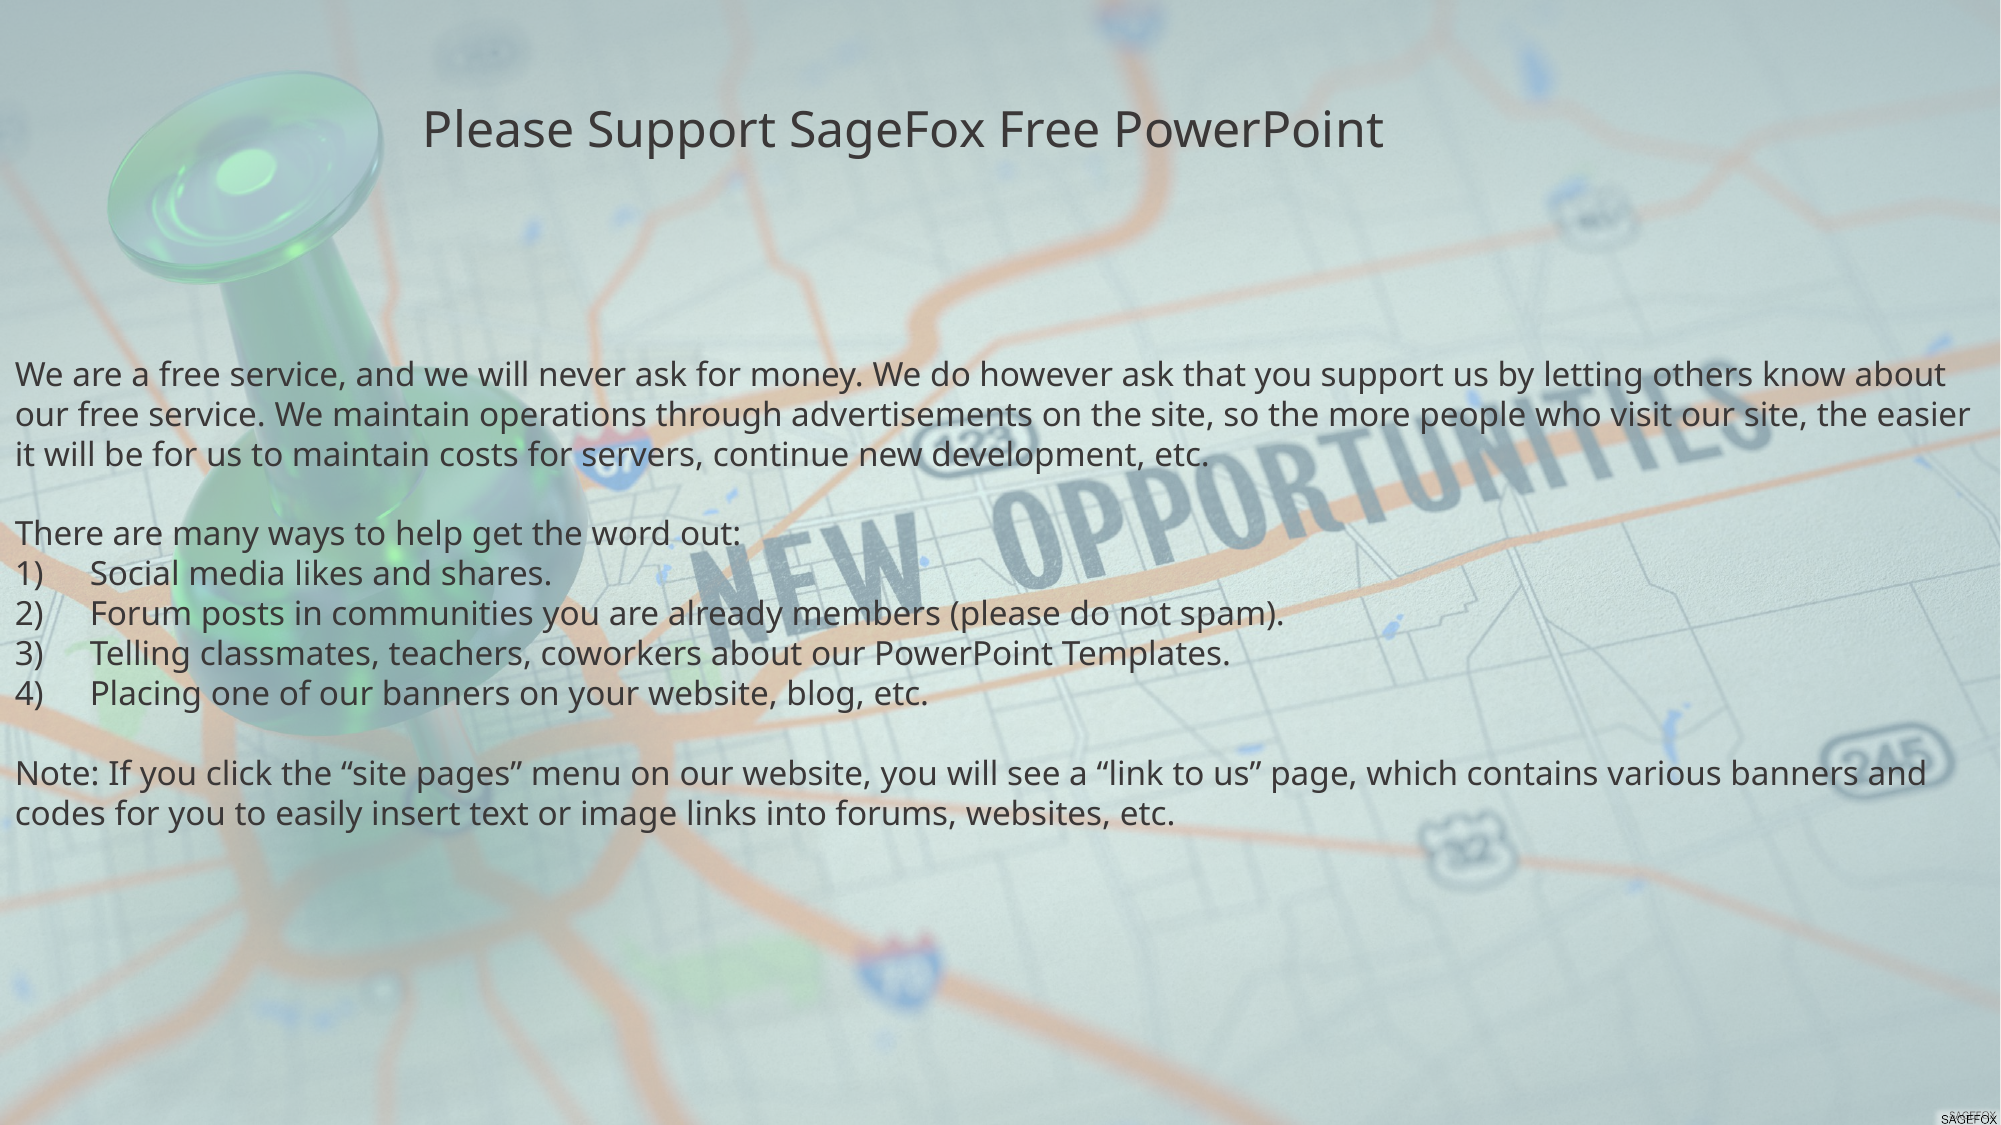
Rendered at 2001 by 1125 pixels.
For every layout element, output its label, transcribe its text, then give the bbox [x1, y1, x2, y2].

text_box We are a free service, and we will never ask for money. We do however ask that you support us by letting others know about our free service. We maintain operations through advertisements on the site, so the more people who visit our site, the easier it will be for us to maintain costs for servers, continue new development, etc. There are many ways to help get the word out: Social media likes and shares. Forum posts in communities you are already members (please do not spam). Telling classmates, teachers, coworkers about our PowerPoint Templates. Placing one of our banners on your website, blog, etc. Note: If you click the “site pages” menu on our website, you will see a “link to us” page, which contains various banners and codes for you to easily insert text or image links into forums, websites, etc. [0, 0, 2000, 1125]
title Please Support SageFox Free PowerPoint [363, 72, 1444, 190]
picture [1938, 1114, 1999, 1125]
